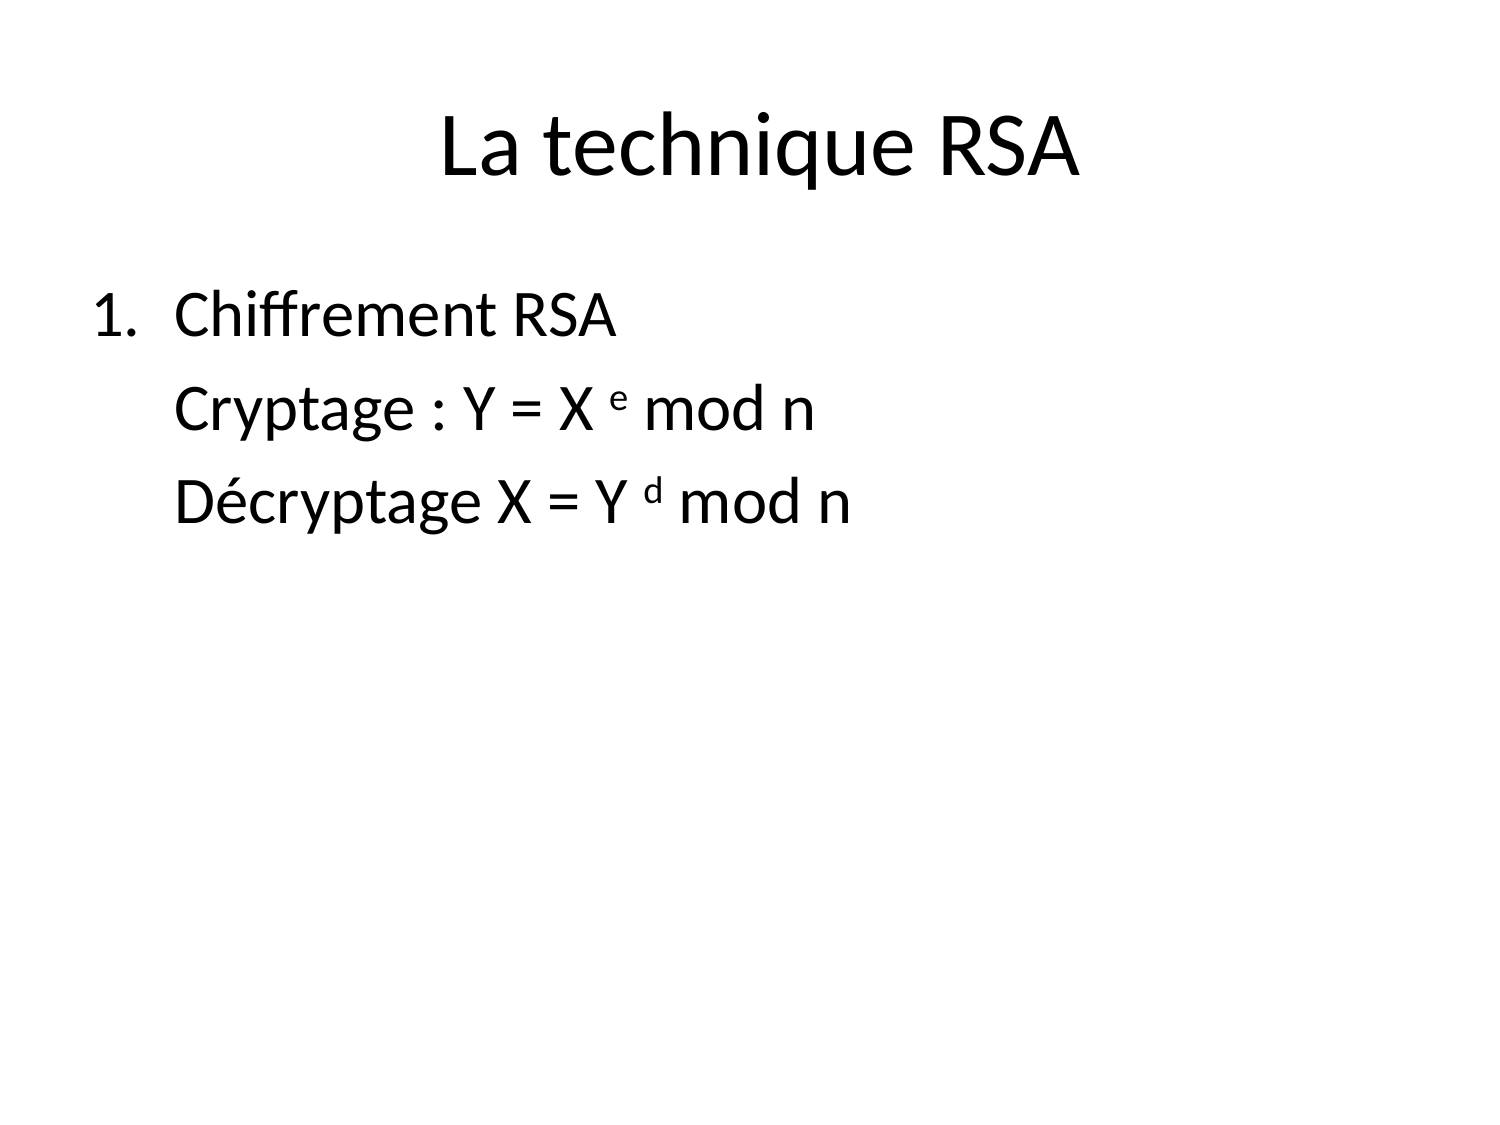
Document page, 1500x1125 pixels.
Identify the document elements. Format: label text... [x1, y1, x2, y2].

list Chiffrement RSA Cryptage : Y = X e mod n Décryptage X = Y d mod n [75, 262, 1425, 1005]
title La technique RSA [75, 45, 1425, 233]
